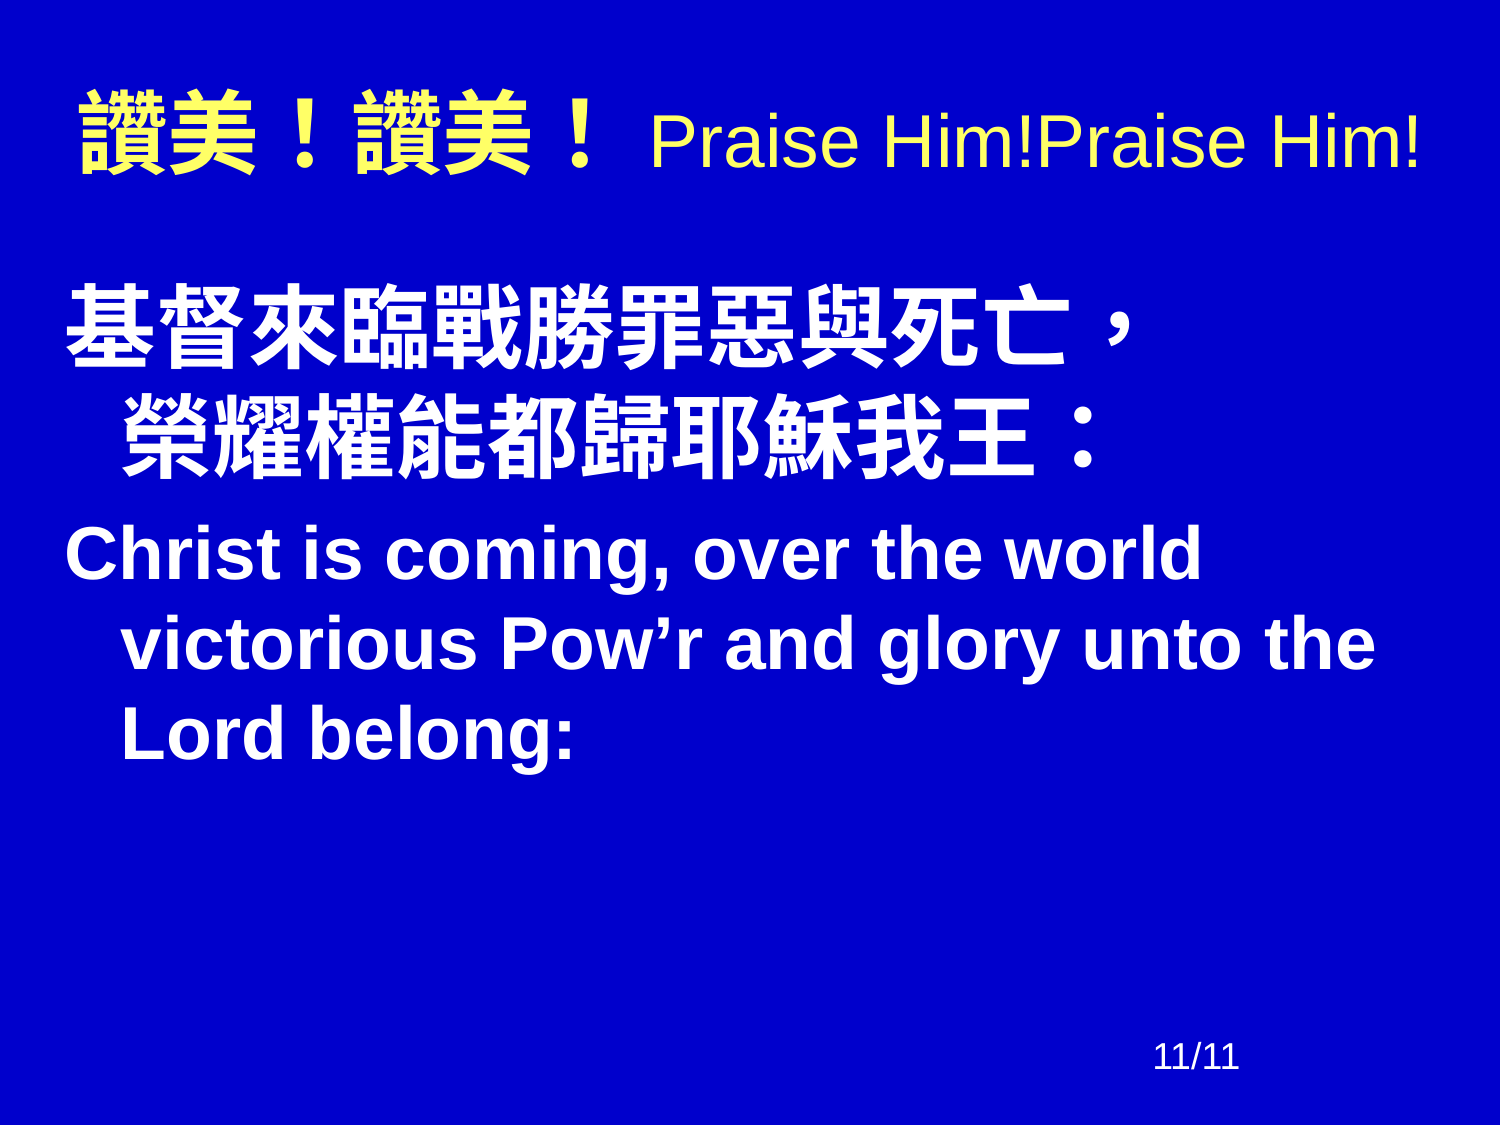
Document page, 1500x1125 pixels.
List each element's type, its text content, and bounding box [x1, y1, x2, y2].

text_box 11/11 [1137, 1024, 1400, 1085]
title 讚美！讚美！Praise Him!Praise Him! [49, 37, 1451, 226]
list 基督來臨戰勝罪惡與死亡， 榮耀權能都歸耶穌我王： Christ is coming, over the world victorious Pow’r and glory unto the Lord belong: [49, 262, 1451, 1001]
